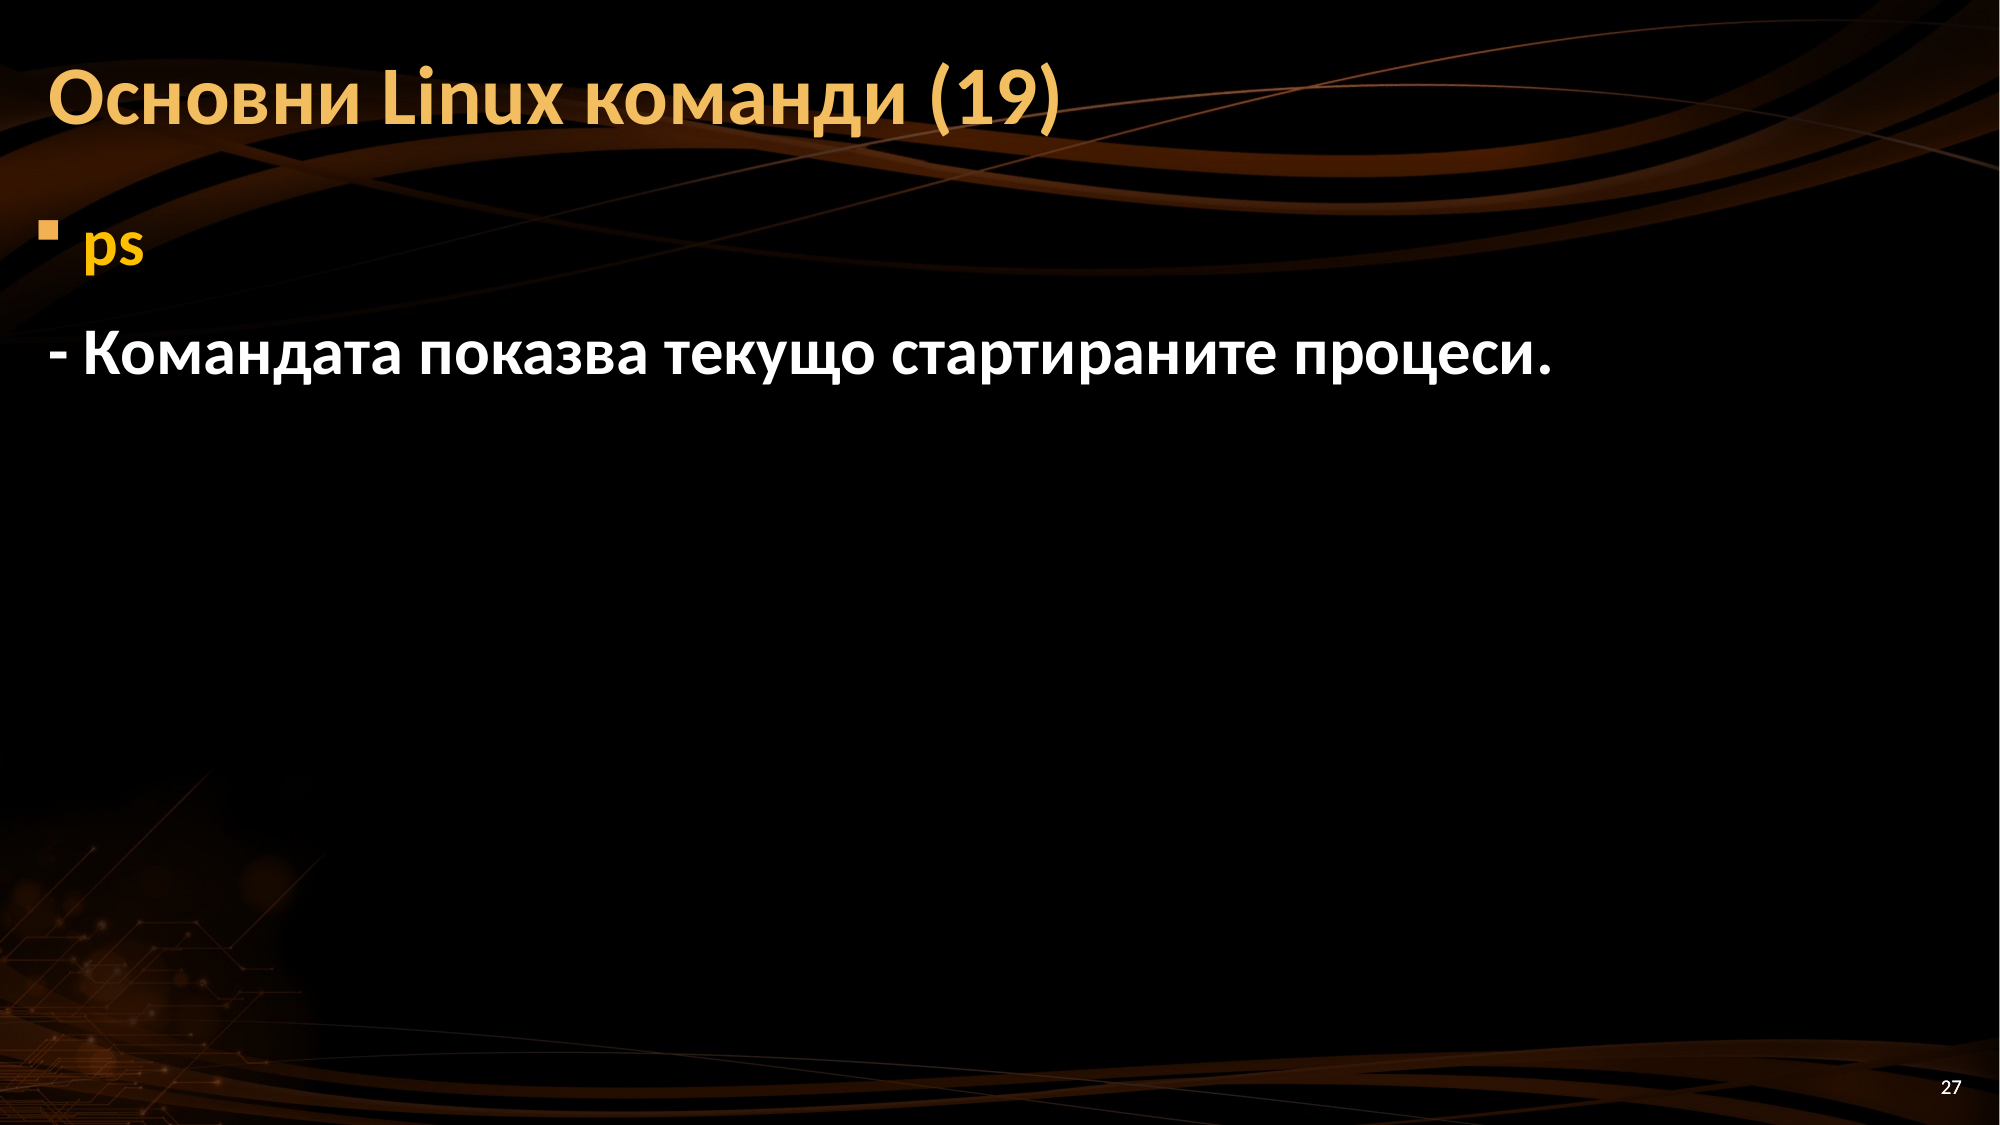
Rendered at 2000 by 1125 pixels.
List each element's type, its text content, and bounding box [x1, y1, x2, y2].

text_box ps - Командата показва текущо стартираните процеси. [15, 188, 1952, 1103]
picture [0, 0, 2000, 1125]
text_box 27 [1897, 1070, 1968, 1103]
text_box Основни Linux команди (19) [30, 6, 1602, 189]
